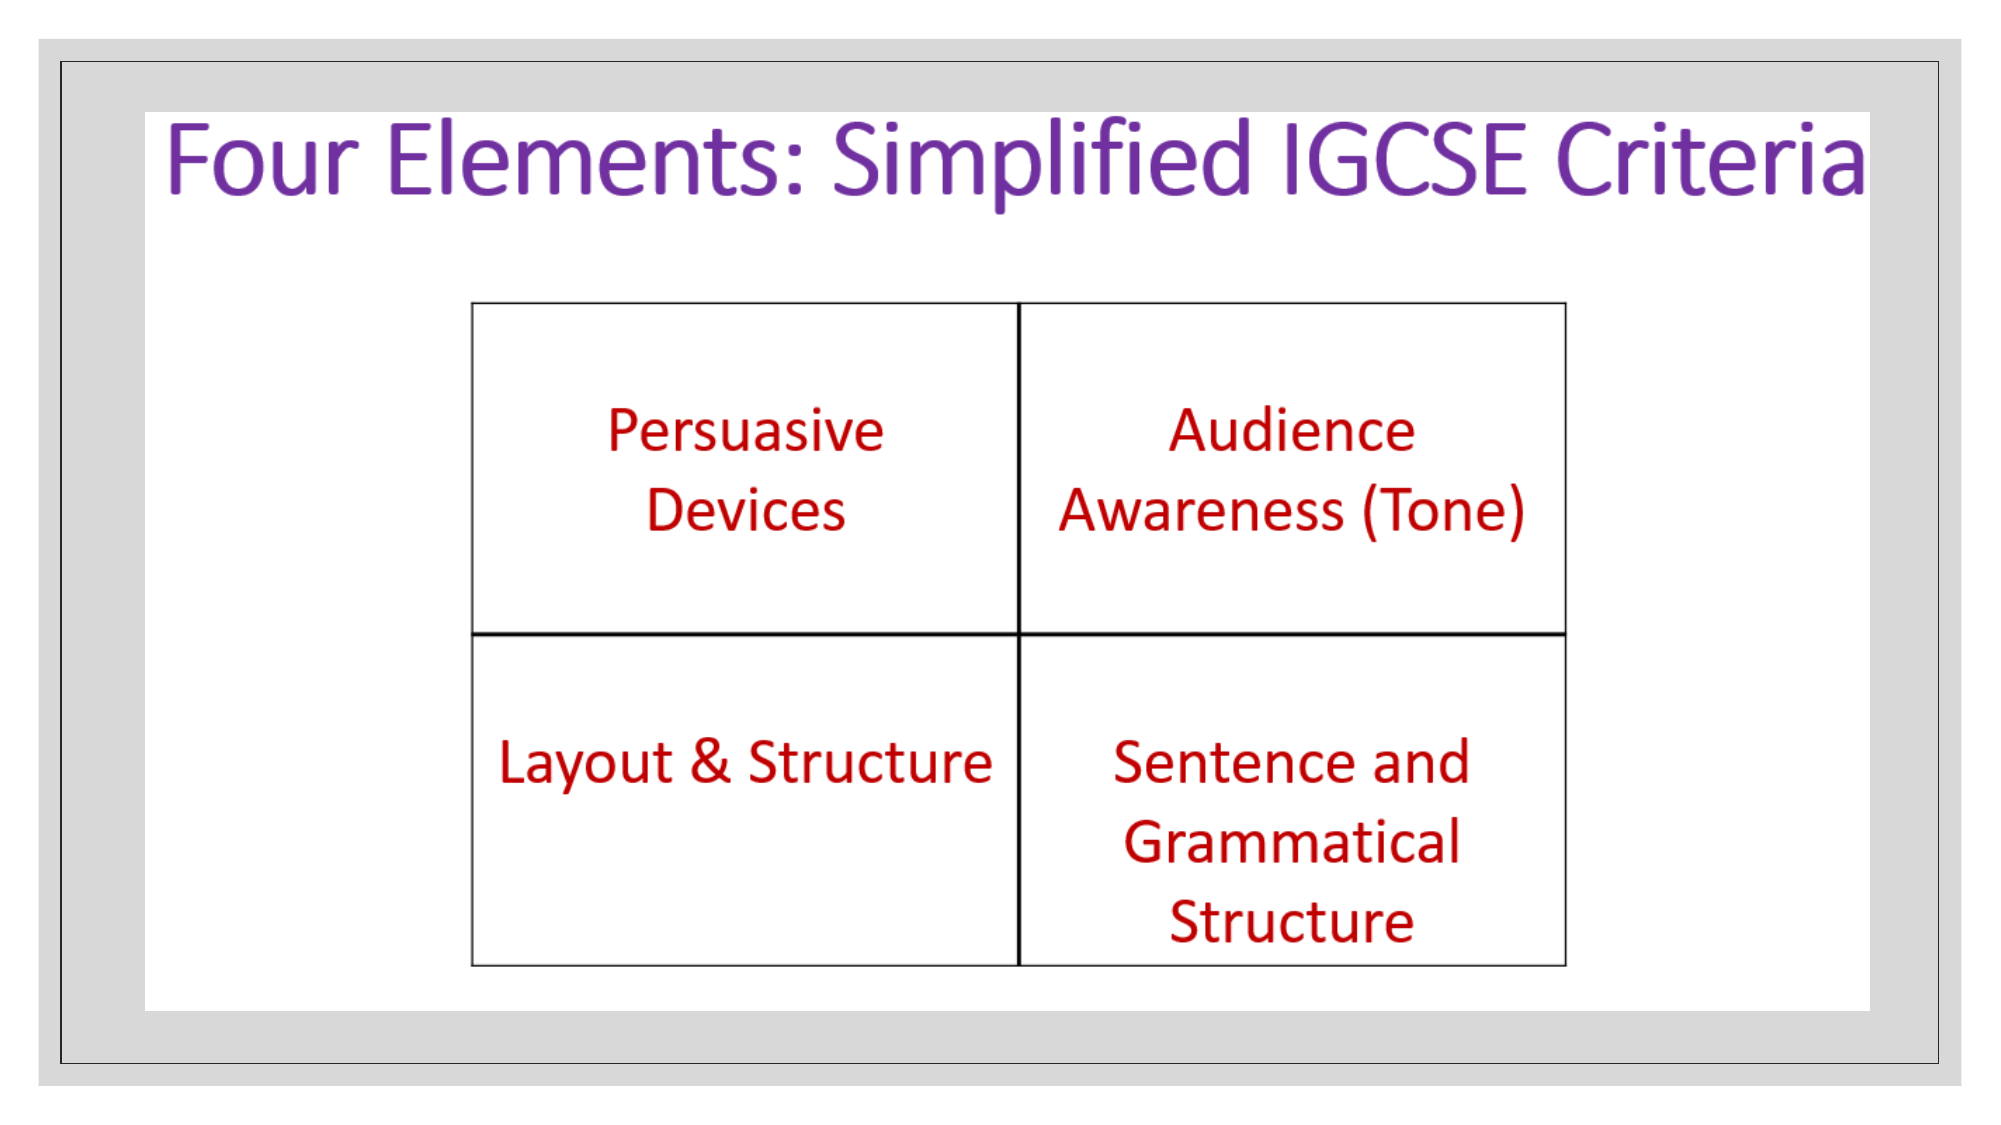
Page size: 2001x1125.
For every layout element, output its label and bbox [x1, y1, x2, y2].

picture [145, 112, 1870, 1011]
